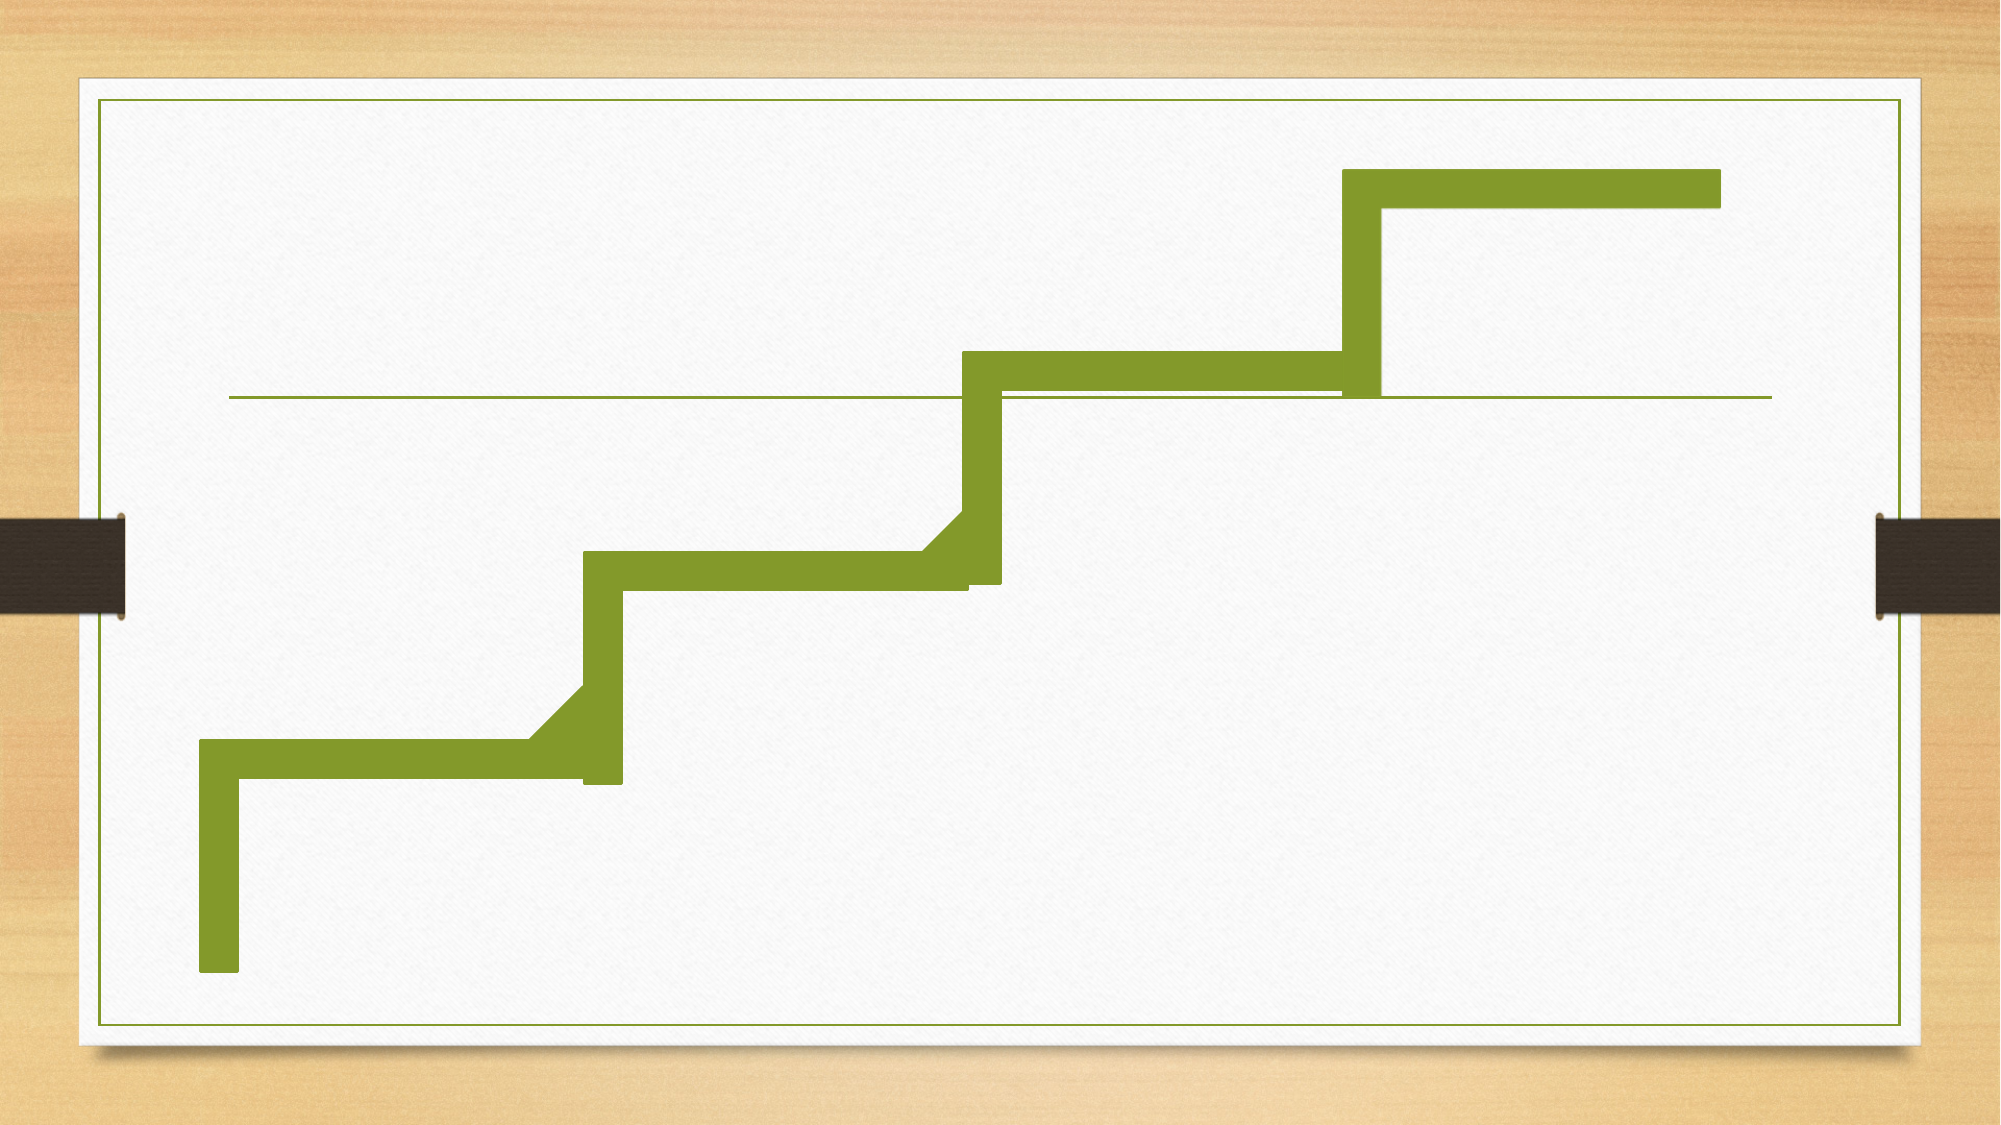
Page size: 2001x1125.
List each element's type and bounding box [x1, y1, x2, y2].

list [212, 419, 1788, 973]
picture [0, 0, 2001, 1125]
